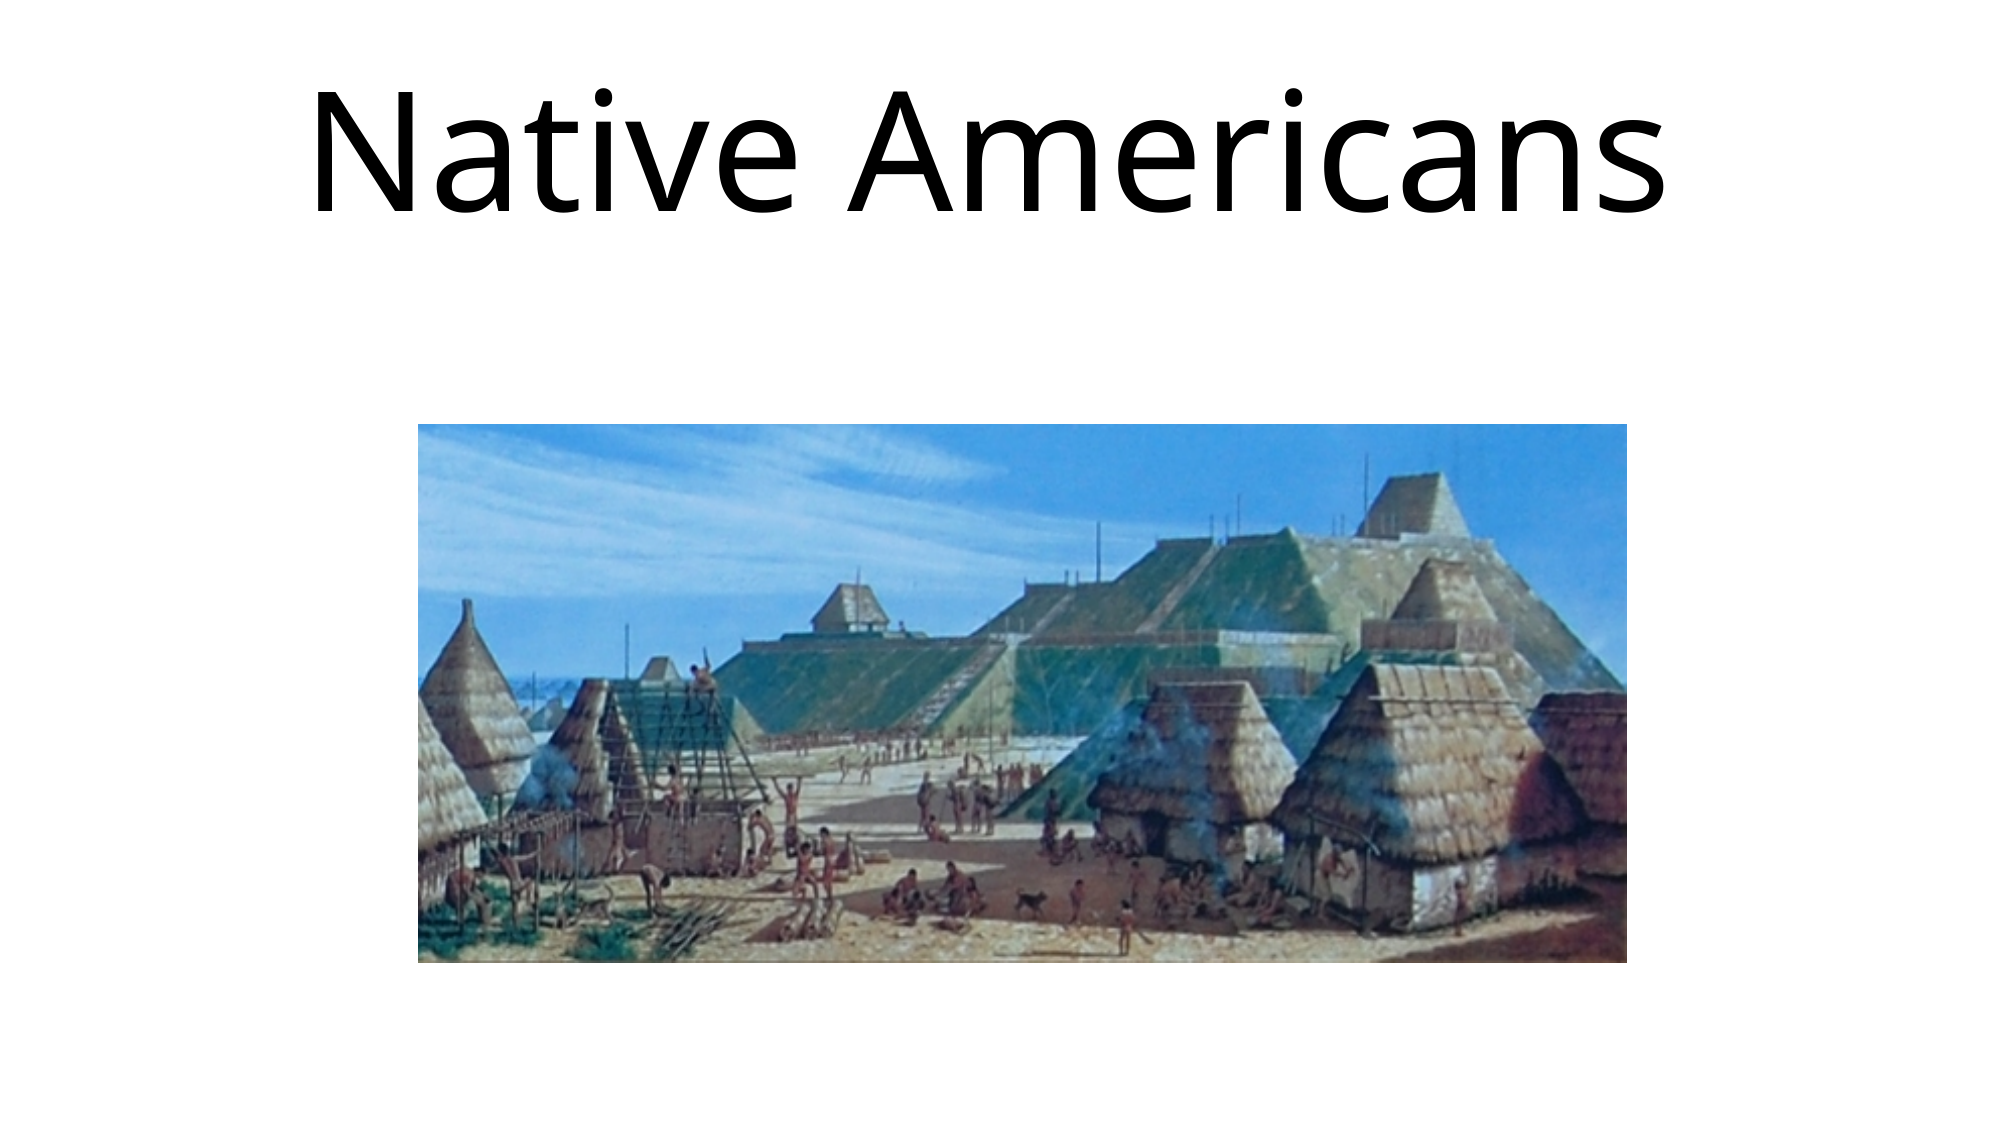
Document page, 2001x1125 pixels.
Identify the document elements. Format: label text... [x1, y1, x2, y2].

picture [418, 424, 1627, 963]
text_box Native Americans [287, 37, 1688, 253]
